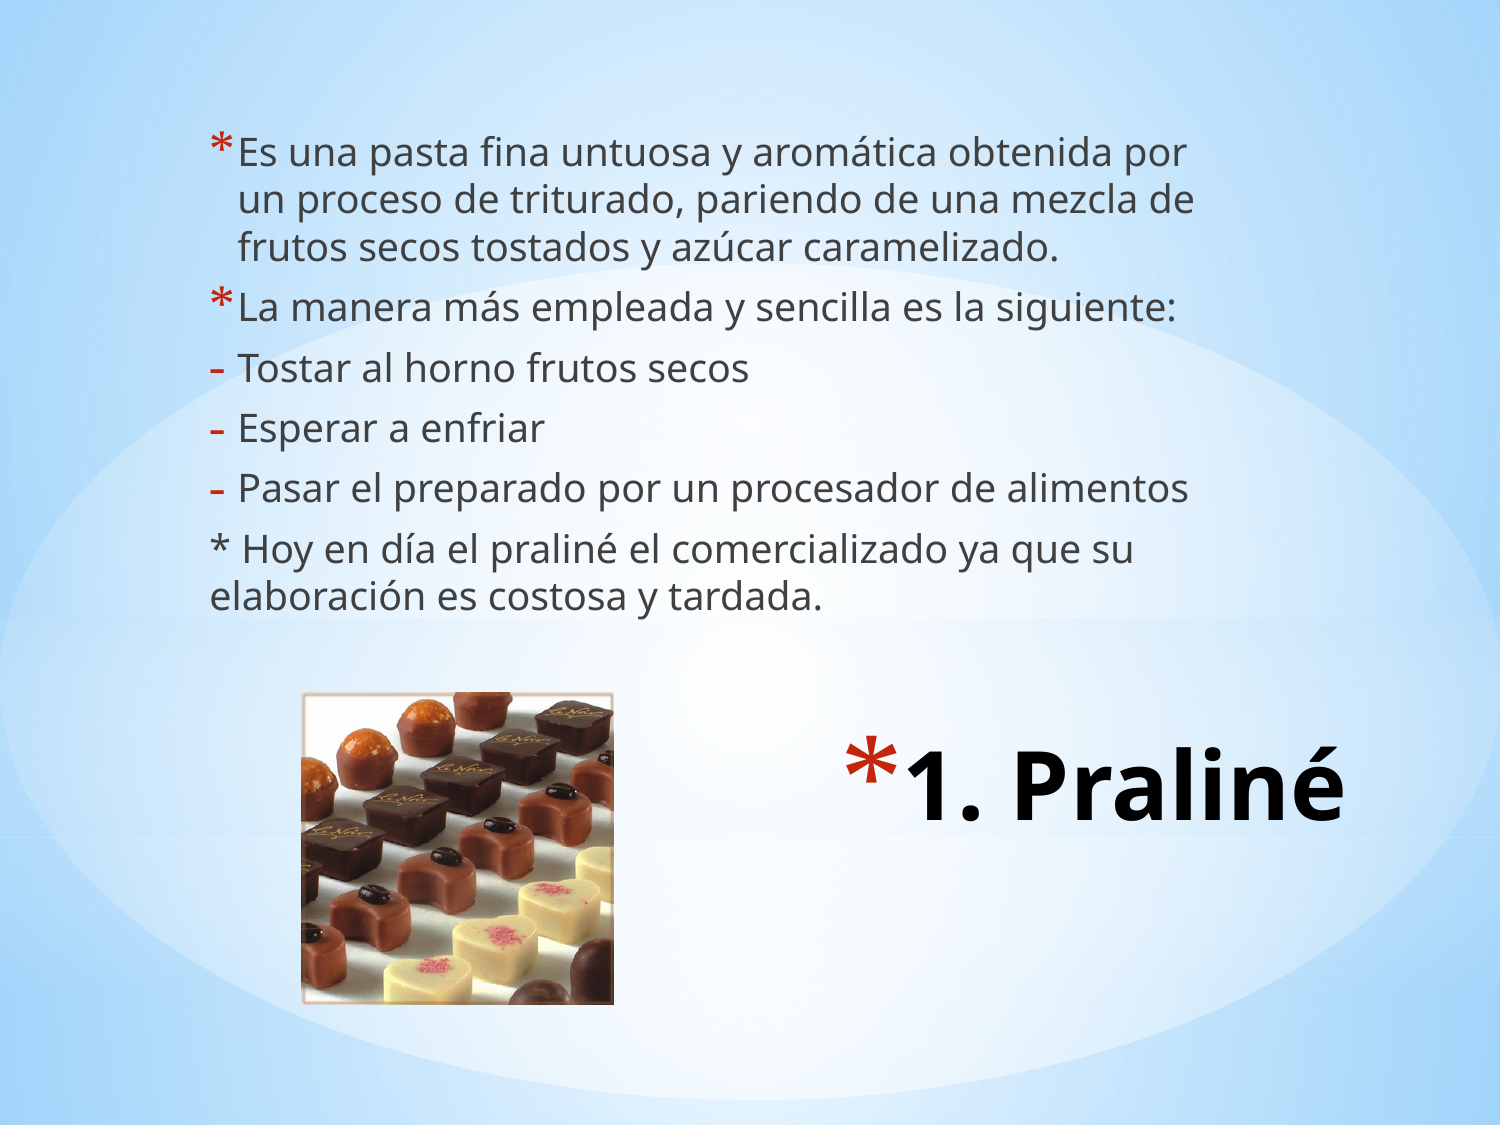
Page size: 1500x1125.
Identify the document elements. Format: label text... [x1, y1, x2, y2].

picture [300, 692, 614, 1006]
list Es una pasta fina untuosa y aromática obtenida por un proceso de triturado, pariendo de una mezcla de frutos secos tostados y azúcar caramelizado. La manera más empleada y sencilla es la siguiente: Tostar al horno frutos secos Esperar a enfriar Pasar el preparado por un procesador de alimentos * Hoy en día el praliné el comercializado ya que su elaboración es costosa y tardada. [187, 120, 1238, 690]
title 1. Praliné [619, 717, 1363, 905]
